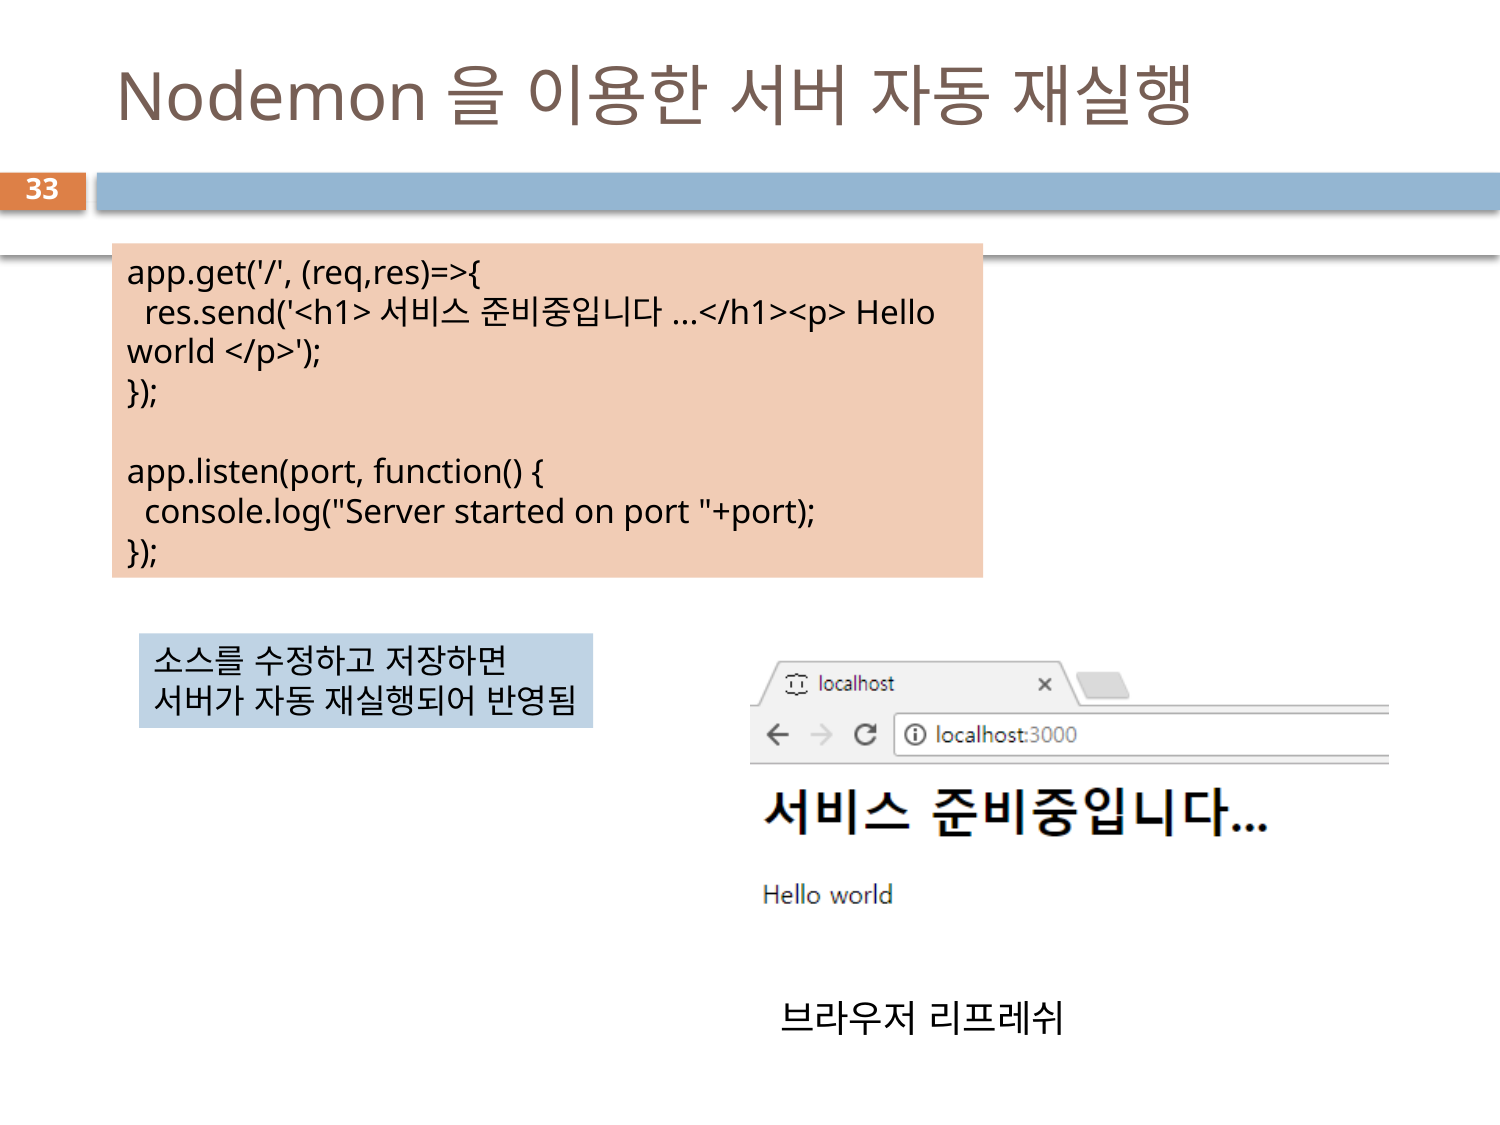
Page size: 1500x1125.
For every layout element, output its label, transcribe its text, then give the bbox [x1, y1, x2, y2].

slide_number 33 [0, 170, 87, 211]
text_box 브라우저 리프레쉬 [765, 1022, 1082, 1048]
text_box app.get('/', (req,res)=>{ res.send('<h1>서비스 준비중입니다...</h1><p> Hello world </p>'); }); app.listen(port, function() { console.log("Server started on port "+port); }); [112, 243, 984, 578]
title Nodemon을 이용한 서버 자동 재실행 [100, 37, 1438, 149]
picture [749, 633, 1390, 1012]
text_box 소스를 수정하고 저장하면 서버가 자동 재실행되어 반영됨 [139, 633, 594, 728]
